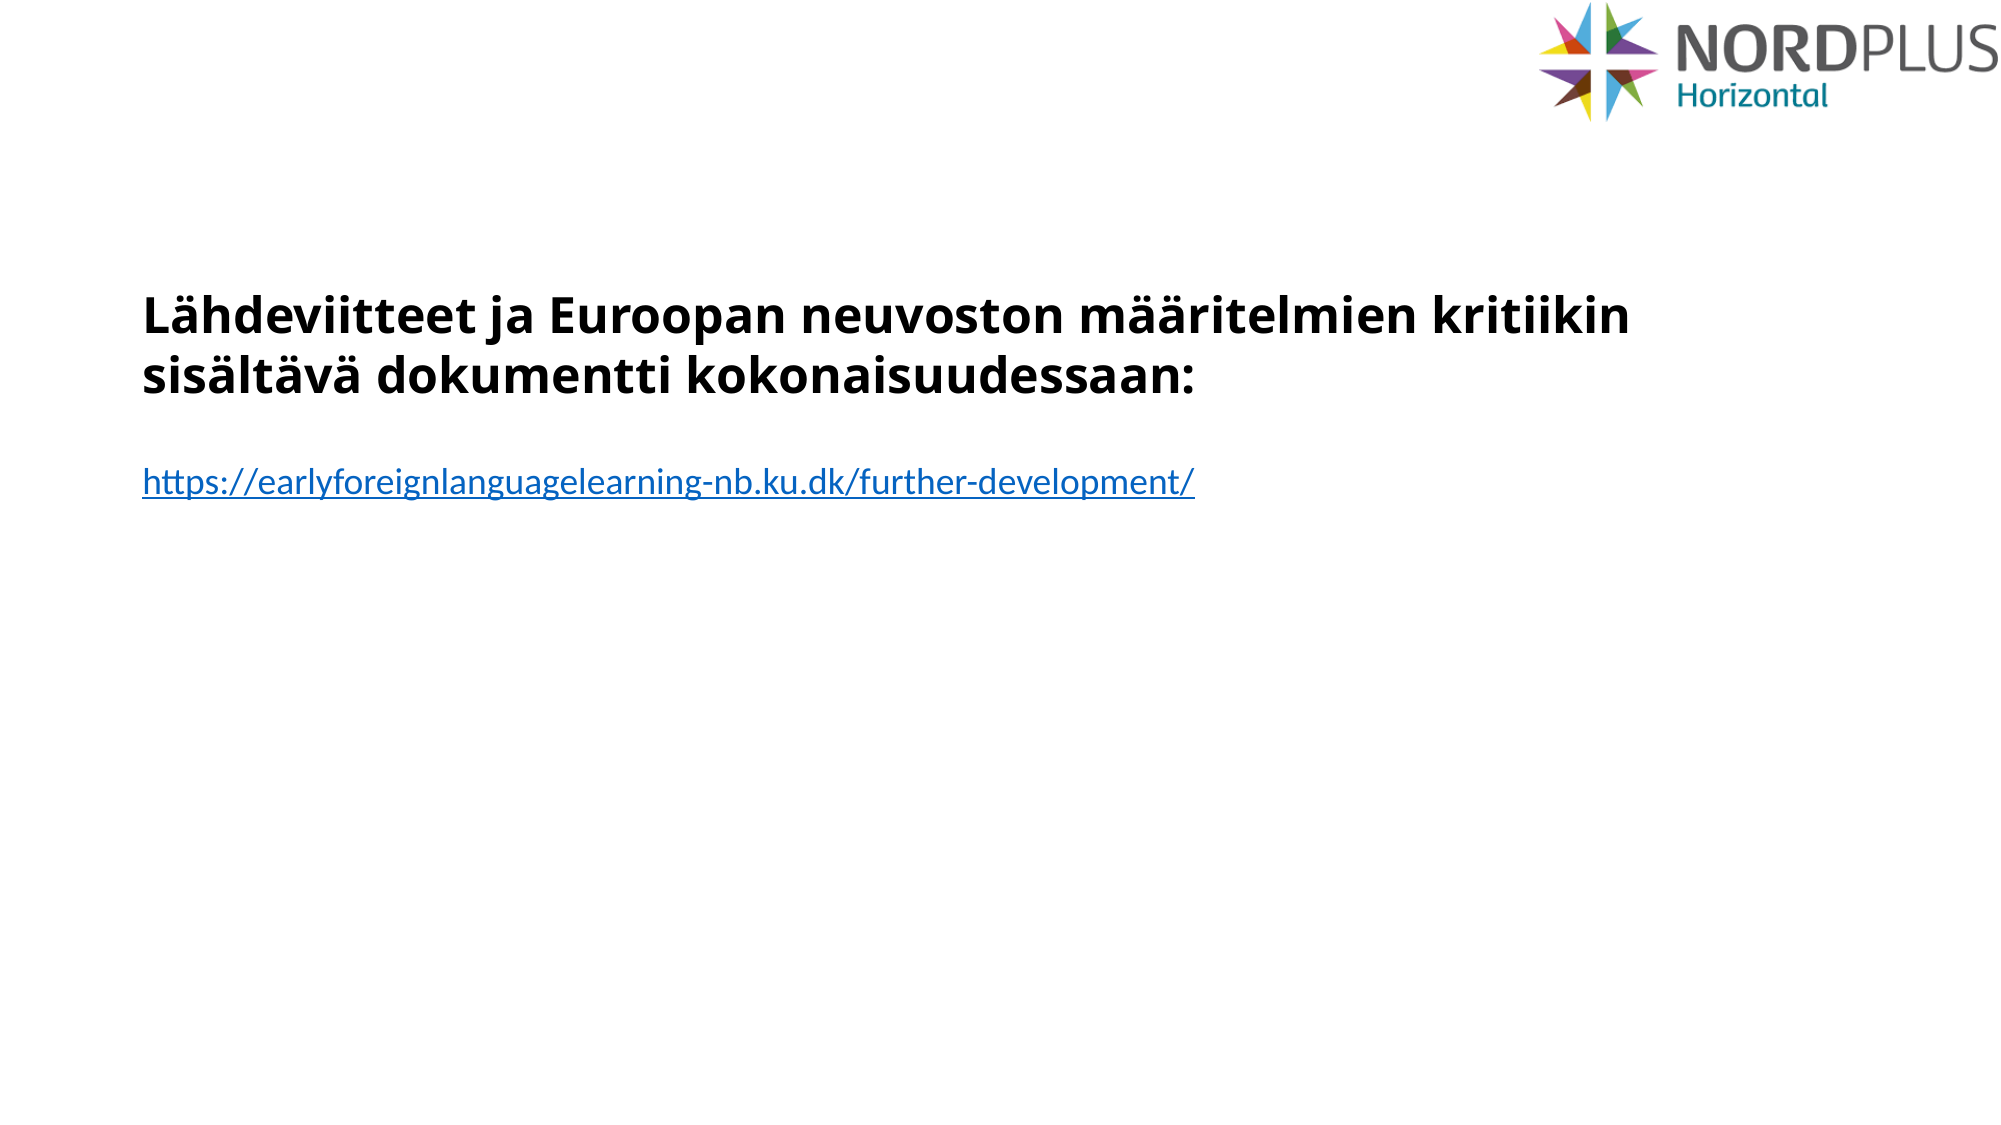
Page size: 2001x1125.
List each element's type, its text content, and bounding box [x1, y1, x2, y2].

picture [1539, 2, 1998, 122]
text_box https://earlyforeignlanguagelearning-nb.ku.dk/further-development/ [127, 314, 1873, 554]
text_box Lähdeviitteet ja Euroopan neuvoston määritelmien kritiikin sisältävä dokumentti kokonaisuudessaan: [127, 215, 1873, 314]
